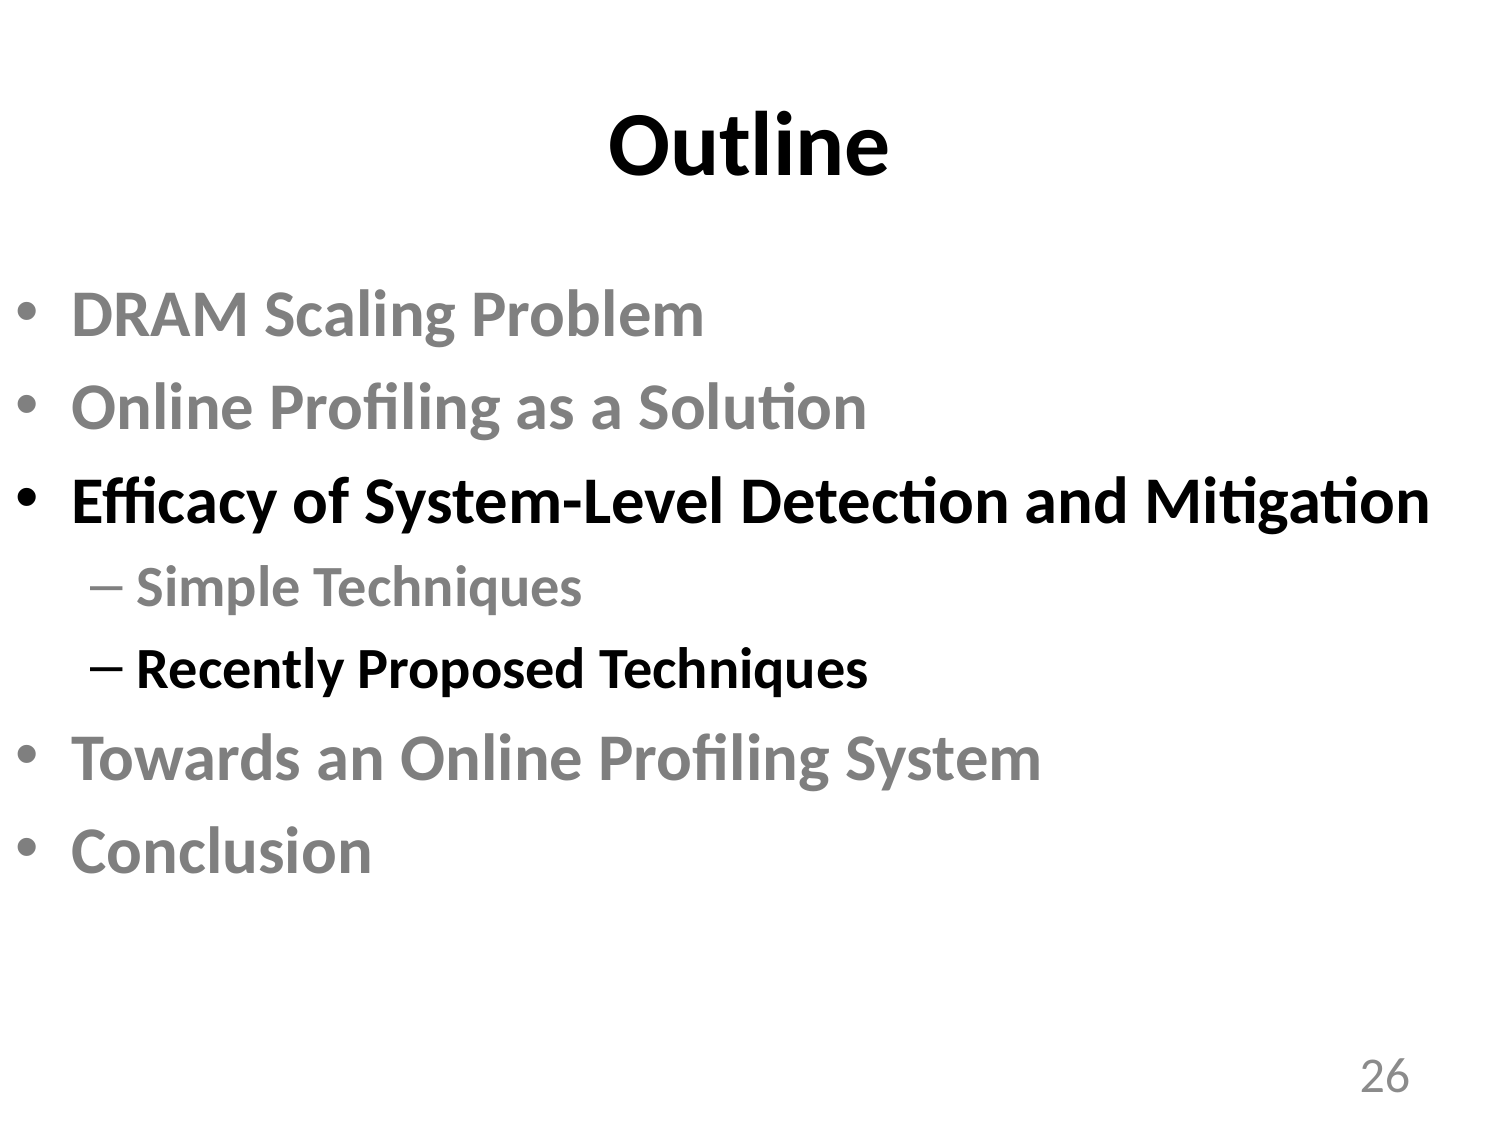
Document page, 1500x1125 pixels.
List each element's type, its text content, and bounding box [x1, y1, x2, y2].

slide_number 26 [1074, 1042, 1425, 1103]
list DRAM Scaling Problem Online Profiling as a Solution Efficacy of System-Level Detection and Mitigation Simple Techniques Recently Proposed Techniques Towards an Online Profiling System Conclusion [0, 262, 1463, 1005]
title Outline [75, 45, 1425, 233]
